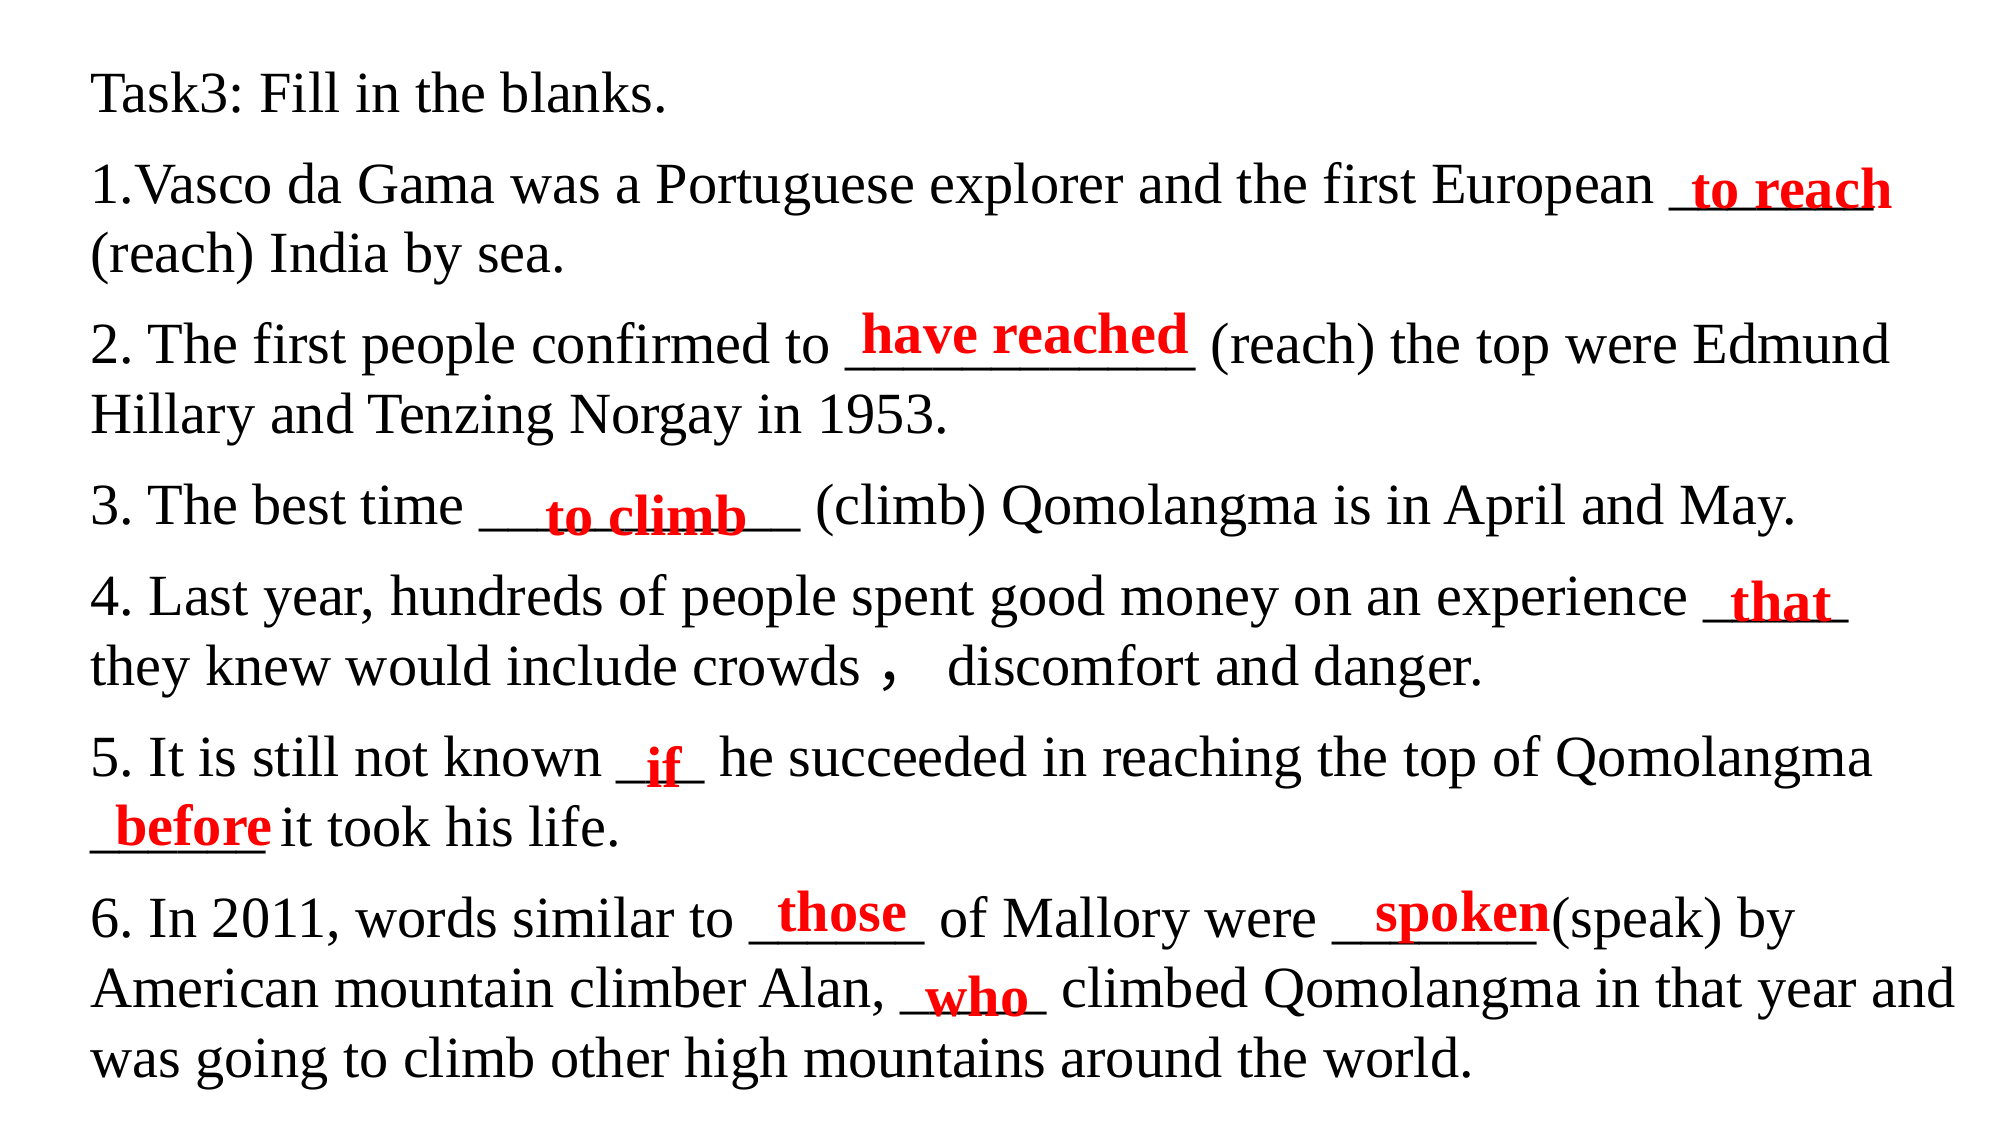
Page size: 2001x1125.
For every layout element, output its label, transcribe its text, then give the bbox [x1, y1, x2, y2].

text_box that [1716, 555, 1847, 641]
text_box before [100, 779, 288, 865]
text_box those [762, 865, 923, 951]
text_box have reached [846, 288, 1204, 373]
text_box to reach [1676, 142, 1922, 228]
list Task3: Fill in the blanks. 1.Vasco da Gama was a Portuguese explorer and the first European _______ (reach) India by sea. 2. The first people confirmed to ____________ (reach) the top were Edmund Hillary and Tenzing Norgay in 1953. 3. The best time ___________ (climb) Qomolangma is in April and May. 4. Last year, hundreds of people spent good money on an experience _____ they knew would include crowds，discomfort and danger. 5. It is still not known ___ he succeeded in reaching the top of Qomolangma ______ it took his life. 6. In 2011, words similar to ______ of Mallory were _______ (speak) by American mountain climber Alan, _____ climbed Qomolangma in that year and was going to climb other high mountains around the world. [73, 53, 1978, 1095]
text_box if [631, 721, 697, 807]
text_box spoken [1360, 865, 1566, 951]
text_box who [911, 951, 1045, 1036]
text_box to climb [530, 470, 763, 555]
